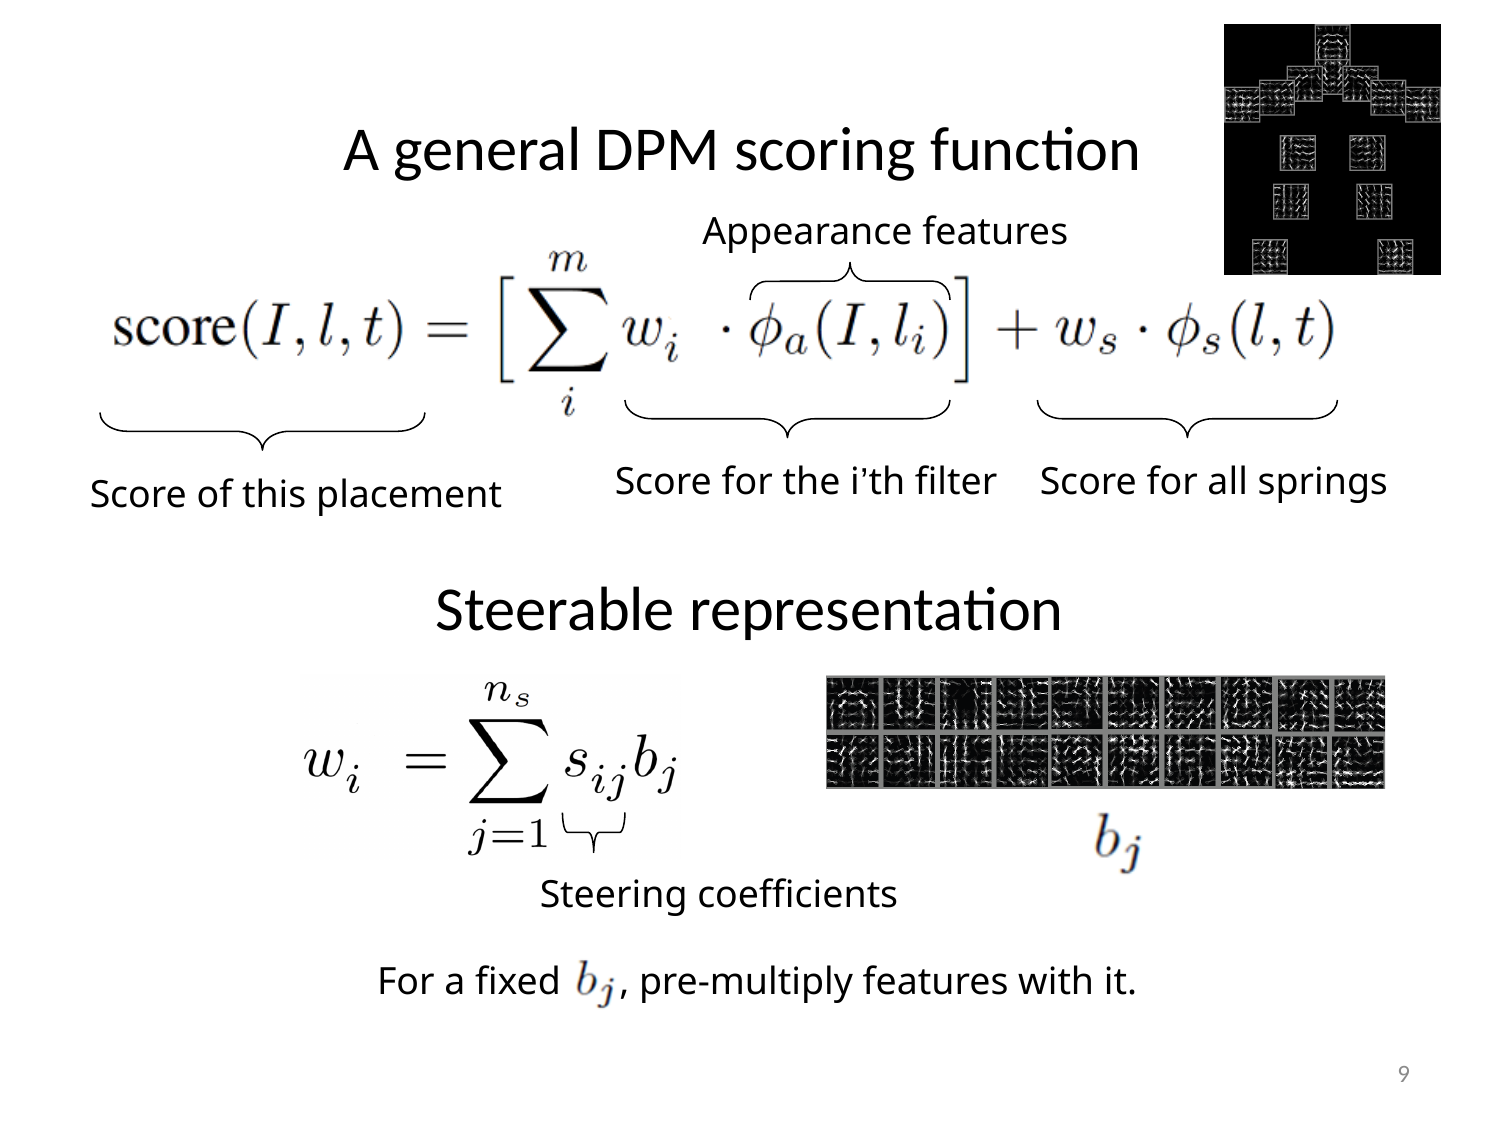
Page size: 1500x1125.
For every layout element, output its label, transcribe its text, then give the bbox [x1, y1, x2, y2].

picture [1087, 799, 1146, 880]
text_box [108, 426, 417, 451]
text_box Steering coefficients [525, 862, 925, 923]
text_box Score of this placement [74, 462, 525, 523]
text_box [362, 949, 1326, 1013]
text_box [1182, 426, 1193, 438]
text_box Score for all springs [1063, 449, 1438, 510]
text_box Appearance features [687, 199, 1150, 235]
picture [99, 24, 1441, 418]
text_box Score for the i’th filter [599, 449, 1063, 510]
slide_number 9 [1074, 1042, 1425, 1103]
list A general DPM scoring function Steerable representation [75, 99, 1425, 843]
picture [824, 674, 1386, 790]
text_box [781, 426, 794, 438]
picture [299, 674, 682, 860]
